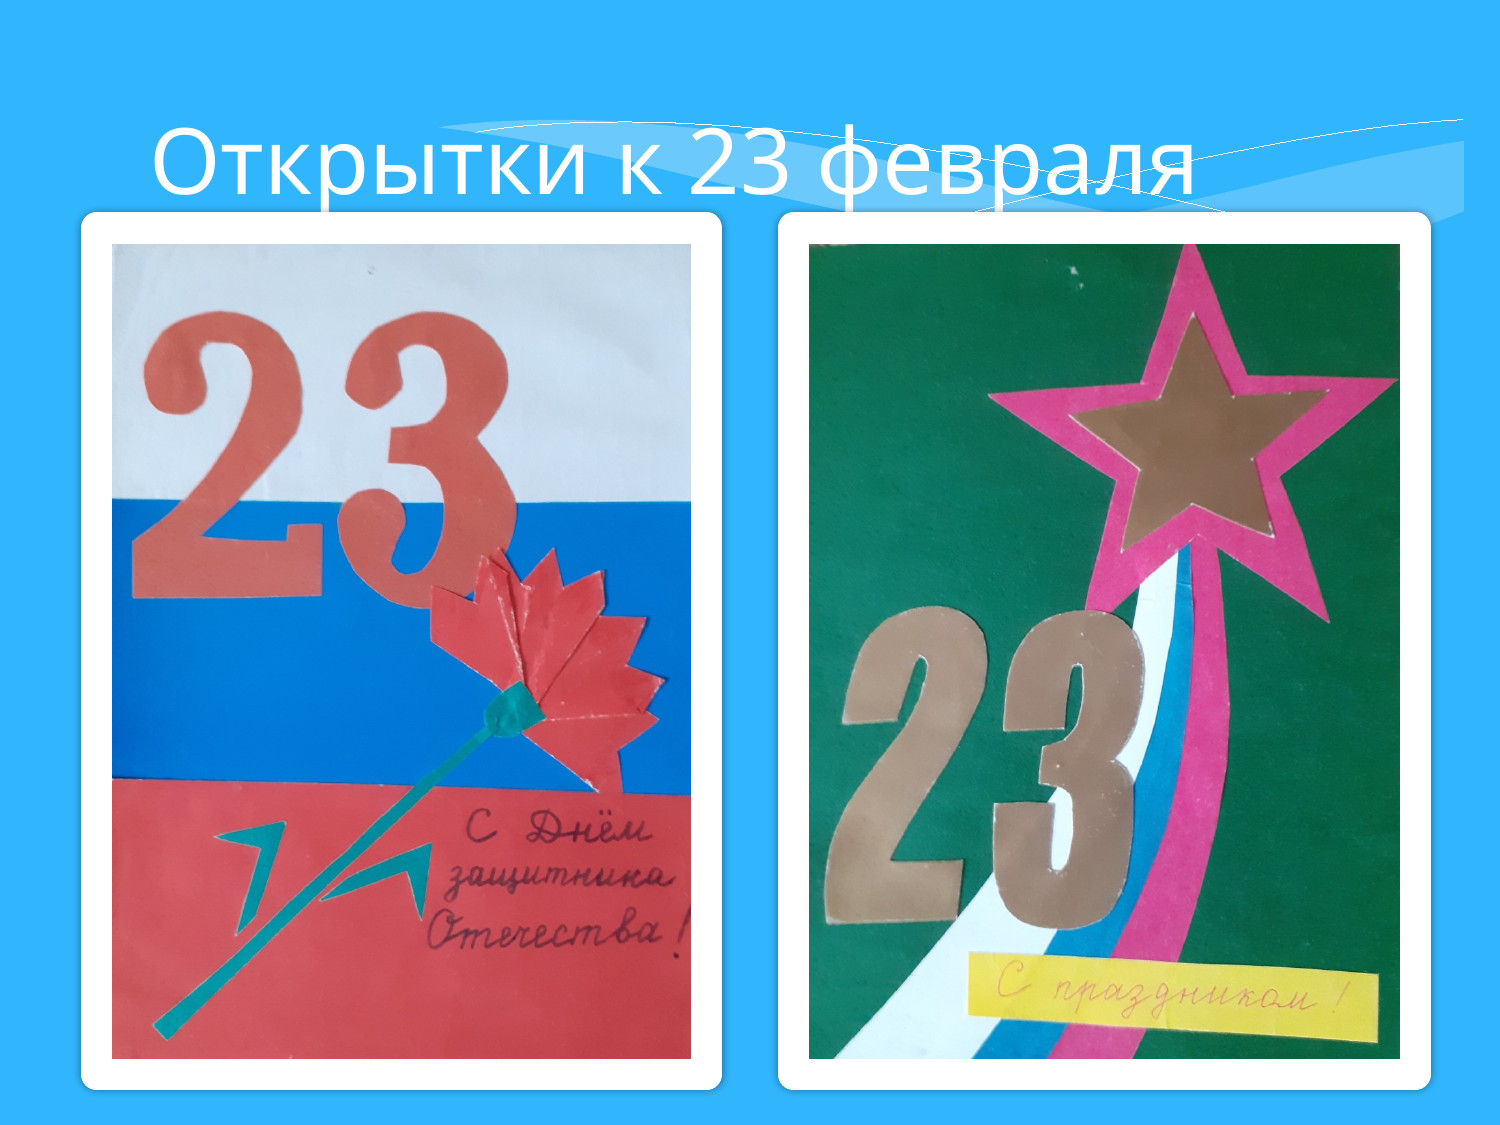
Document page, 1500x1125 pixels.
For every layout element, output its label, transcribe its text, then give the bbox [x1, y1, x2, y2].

picture [808, 243, 1400, 1059]
title Открытки к 23 февраля [0, 55, 1350, 261]
picture [111, 243, 692, 1059]
